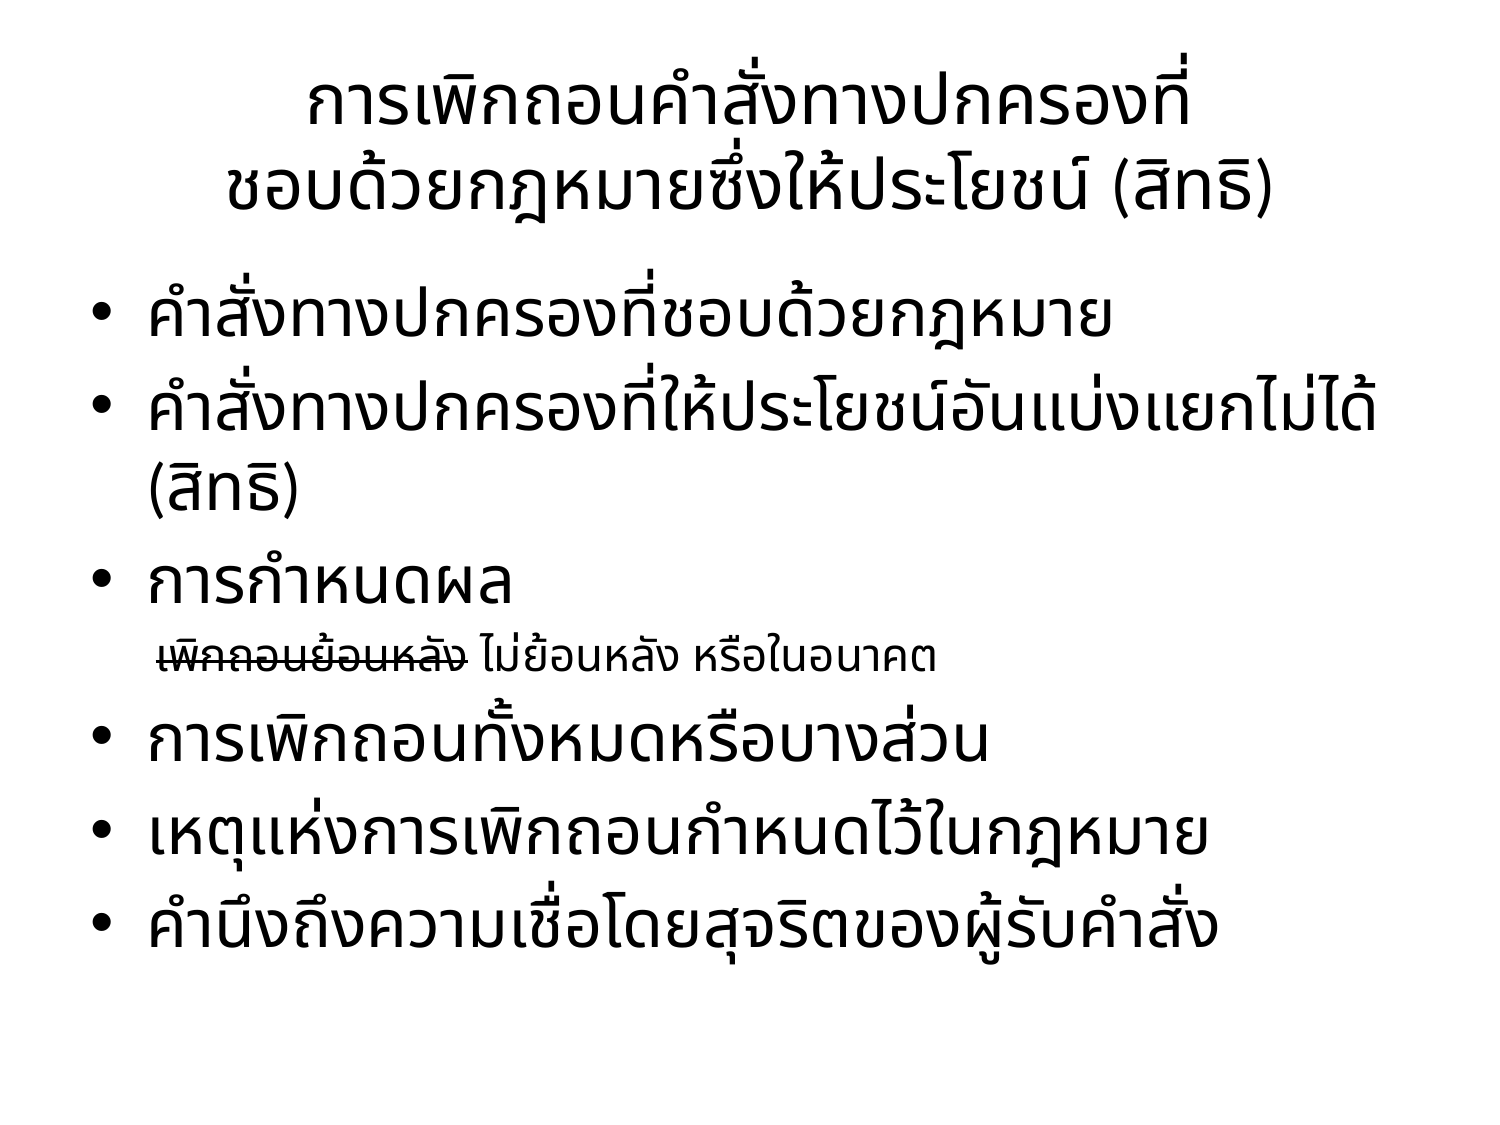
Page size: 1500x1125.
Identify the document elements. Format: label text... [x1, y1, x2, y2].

title การเพิกถอนคำสั่งทางปกครองที่ ชอบด้วยกฎหมายซึ่งให้ประโยชน์ (สิทธิ) [75, 45, 1425, 233]
list คำสั่งทางปกครองที่ชอบด้วยกฎหมาย คำสั่งทางปกครองที่ให้ประโยชน์อันแบ่งแยกไม่ได้ (สิทธิ) การกำหนดผล เพิกถอนย้อนหลัง ไม่ย้อนหลัง หรือในอนาคต การเพิกถอนทั้งหมดหรือบางส่วน เหตุแห่งการเพิกถอนกำหนดไว้ในกฎหมาย คำนึงถึงความเชื่อโดยสุจริตของผู้รับคำสั่ง [75, 262, 1425, 1005]
